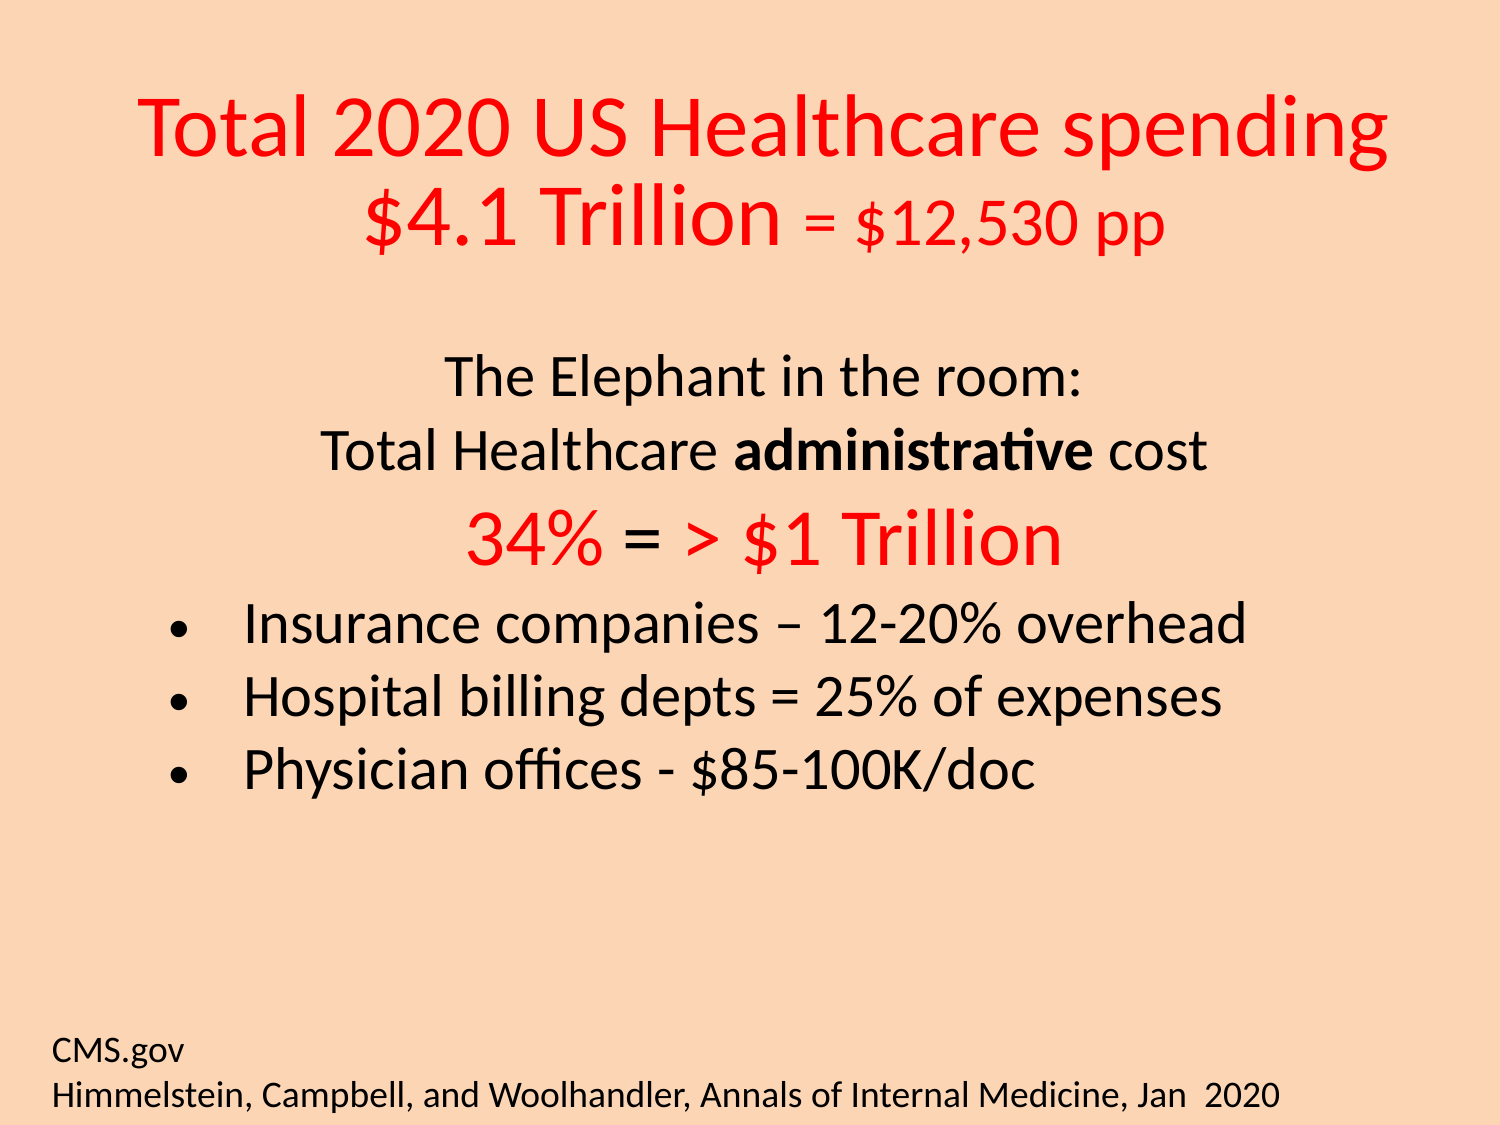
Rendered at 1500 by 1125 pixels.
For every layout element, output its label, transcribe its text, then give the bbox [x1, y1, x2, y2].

text_box CMS.gov Himmelstein, Campbell, and Woolhandler, Annals of Internal Medicine, Jan 2020 [44, 1017, 1380, 1123]
subtitle The Elephant in the room: Total Healthcare administrative cost 34% = > $1 Trillion Insurance companies – 12-20% overhead Hospital billing depts = 25% of expenses Physician offices - $85-100K/doc [160, 343, 1368, 933]
title Total 2020 US Healthcare spending $4.1 Trillion = $12,530 pp [126, 12, 1402, 345]
